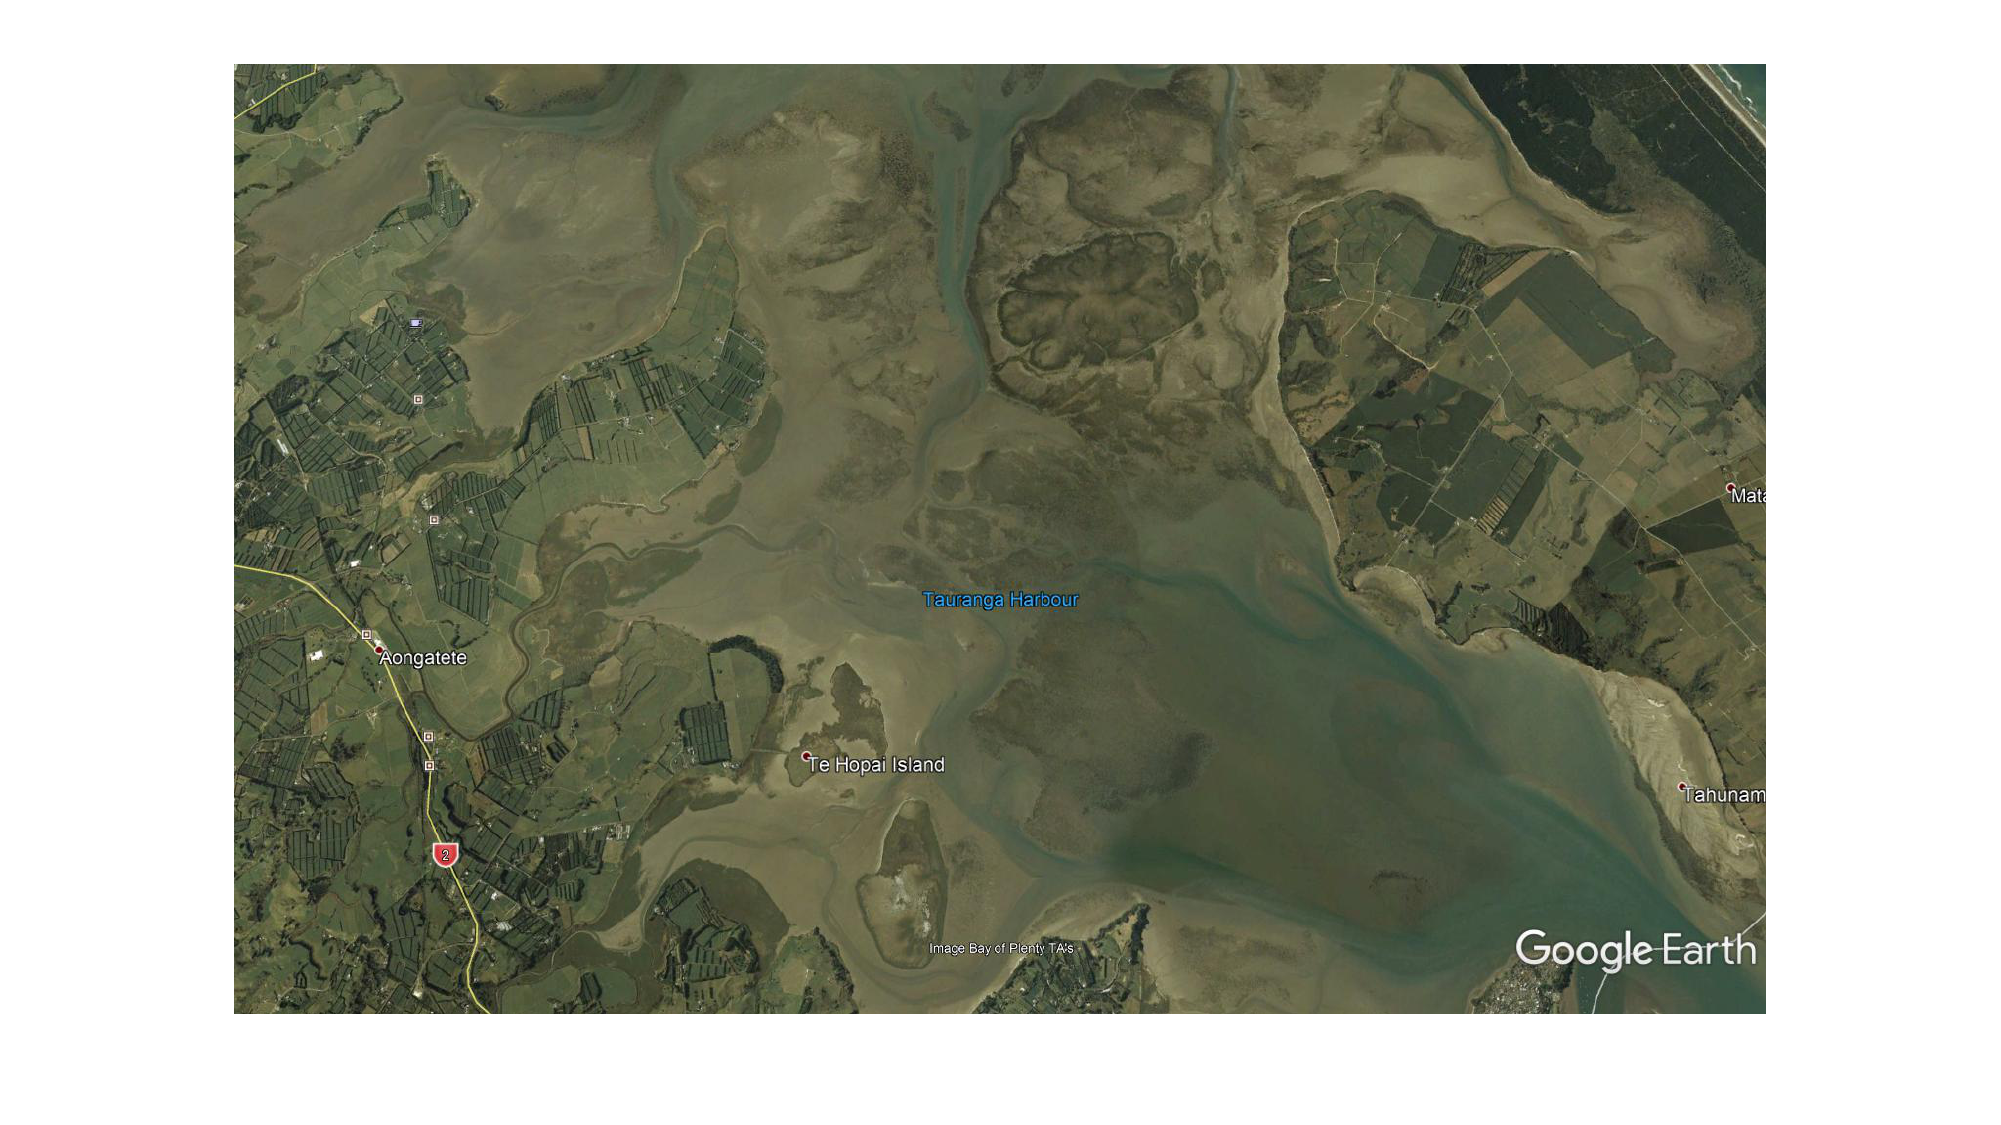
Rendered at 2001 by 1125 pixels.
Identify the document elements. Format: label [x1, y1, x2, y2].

list [233, 64, 1766, 1014]
